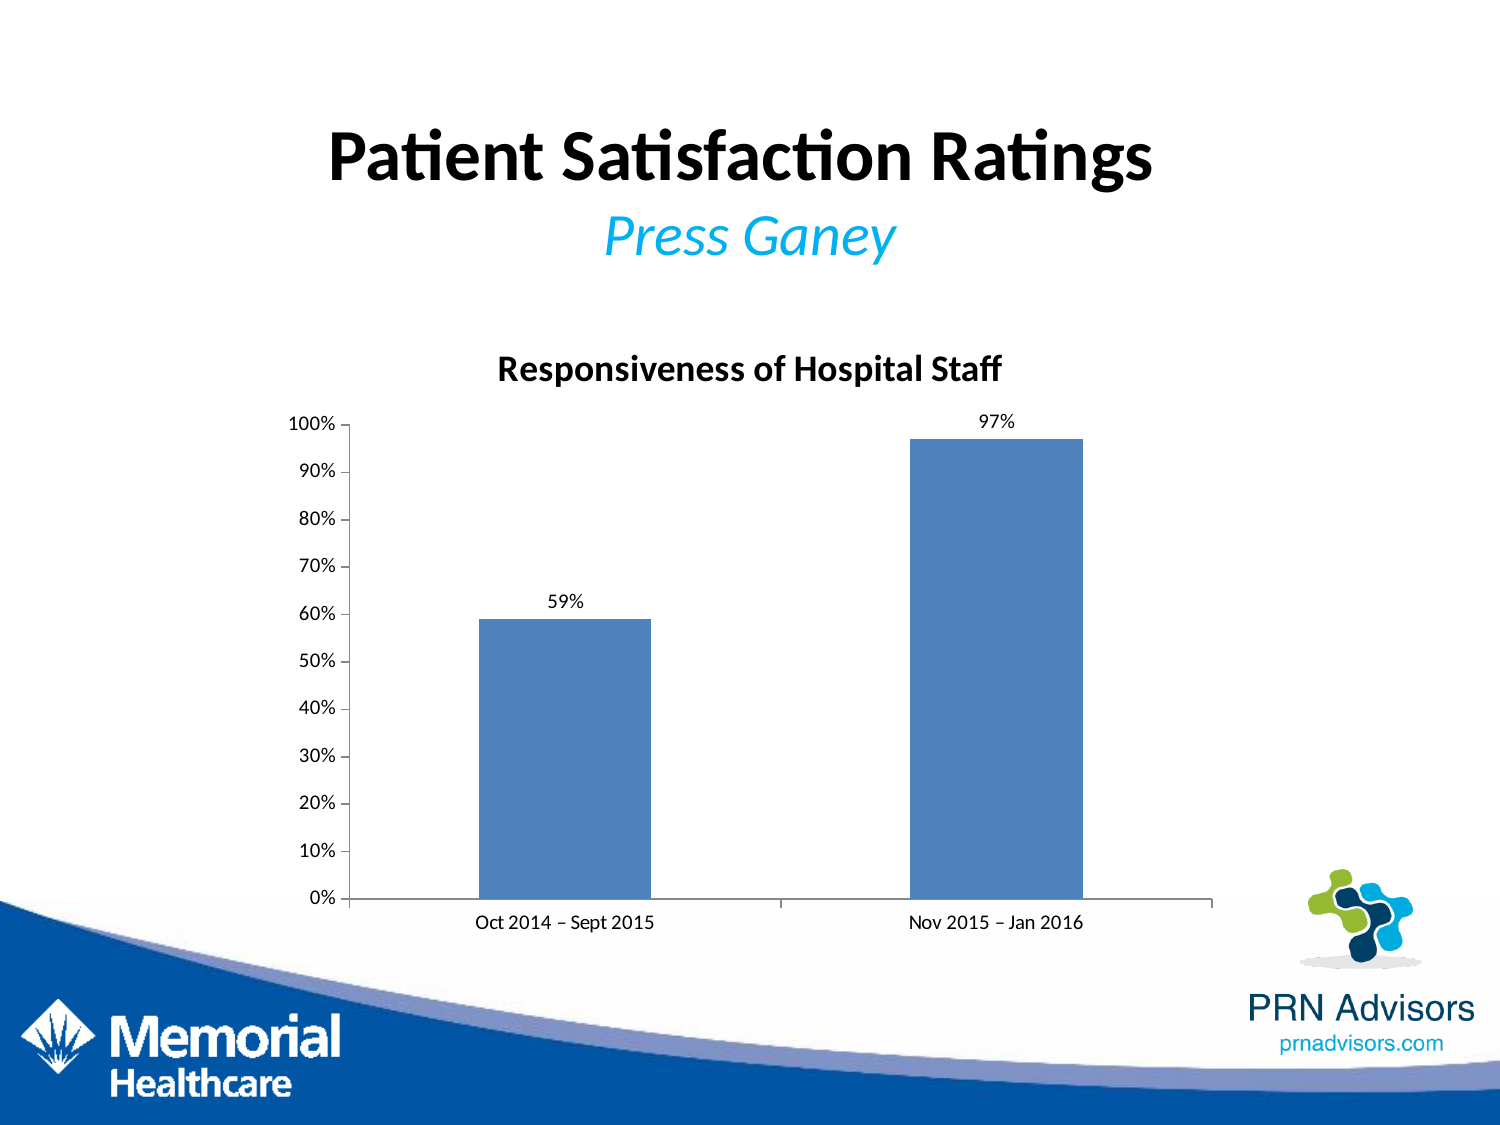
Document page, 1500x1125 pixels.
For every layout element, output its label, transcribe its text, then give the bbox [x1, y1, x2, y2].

chart [268, 321, 1232, 947]
title Patient Satisfaction Ratings Press Ganey [75, 99, 1425, 275]
picture [0, 869, 1500, 1125]
